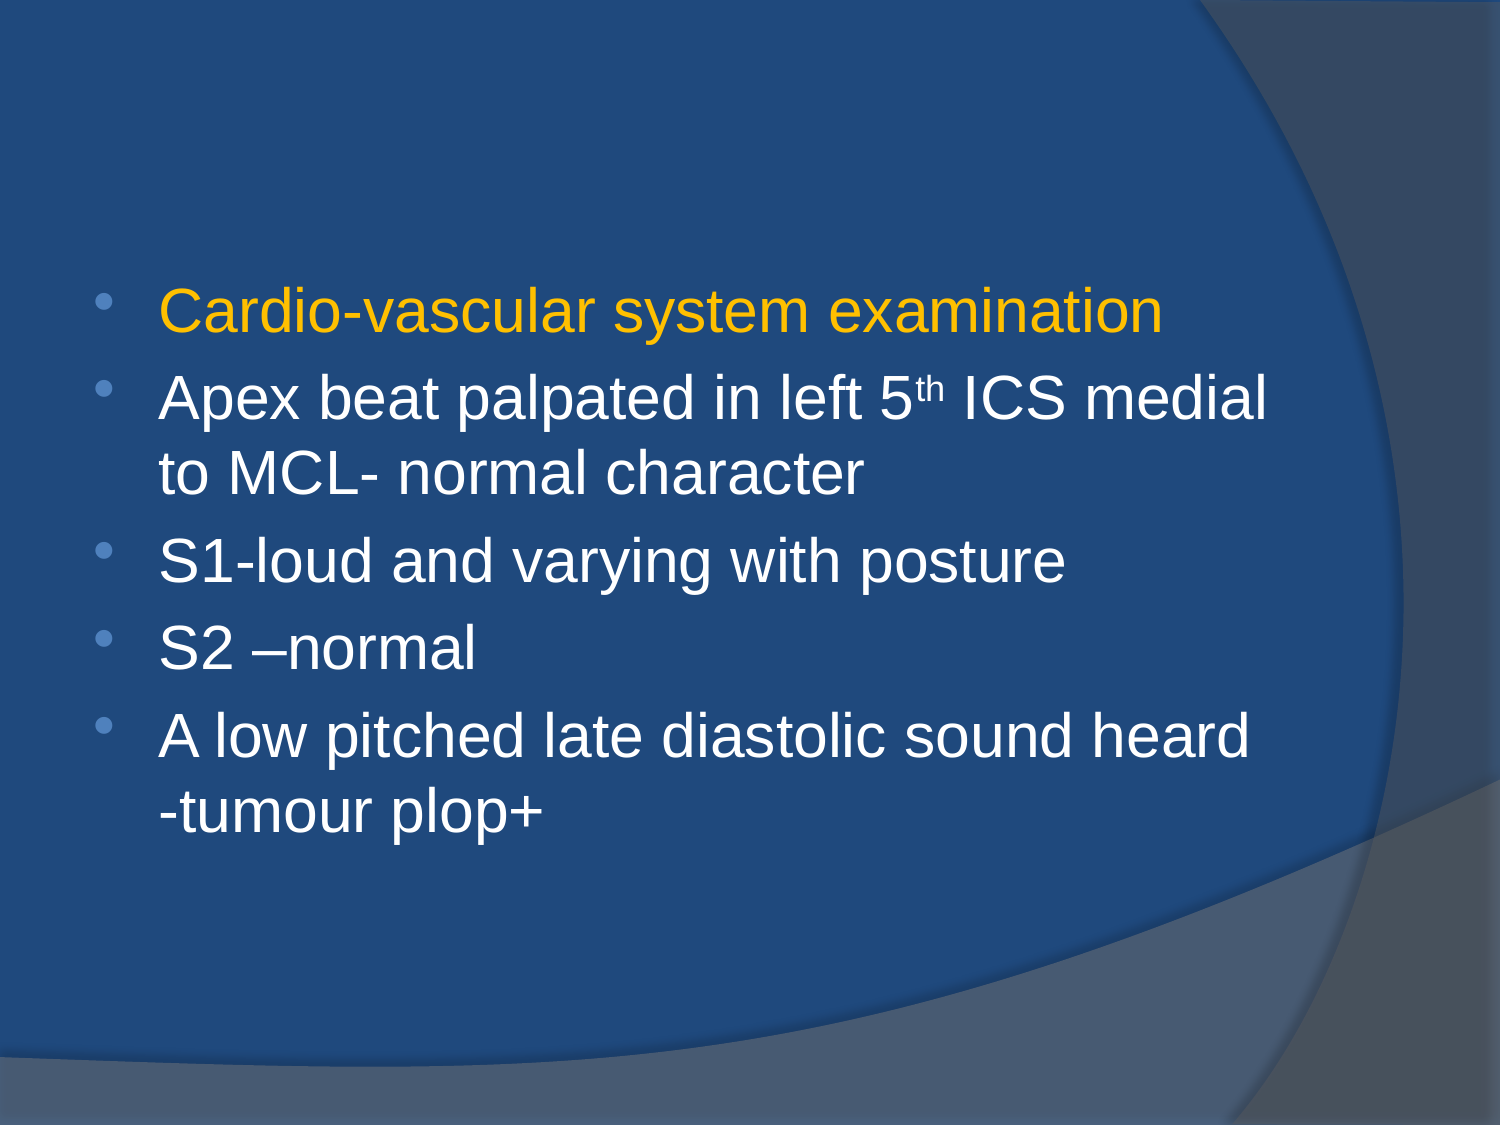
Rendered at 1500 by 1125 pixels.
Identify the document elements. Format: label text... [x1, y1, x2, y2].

list Cardio-vascular system examination Apex beat palpated in left 5th ICS medial to MCL- normal character S1-loud and varying with posture S2 –normal A low pitched late diastolic sound heard -tumour plop+ [75, 262, 1300, 1005]
